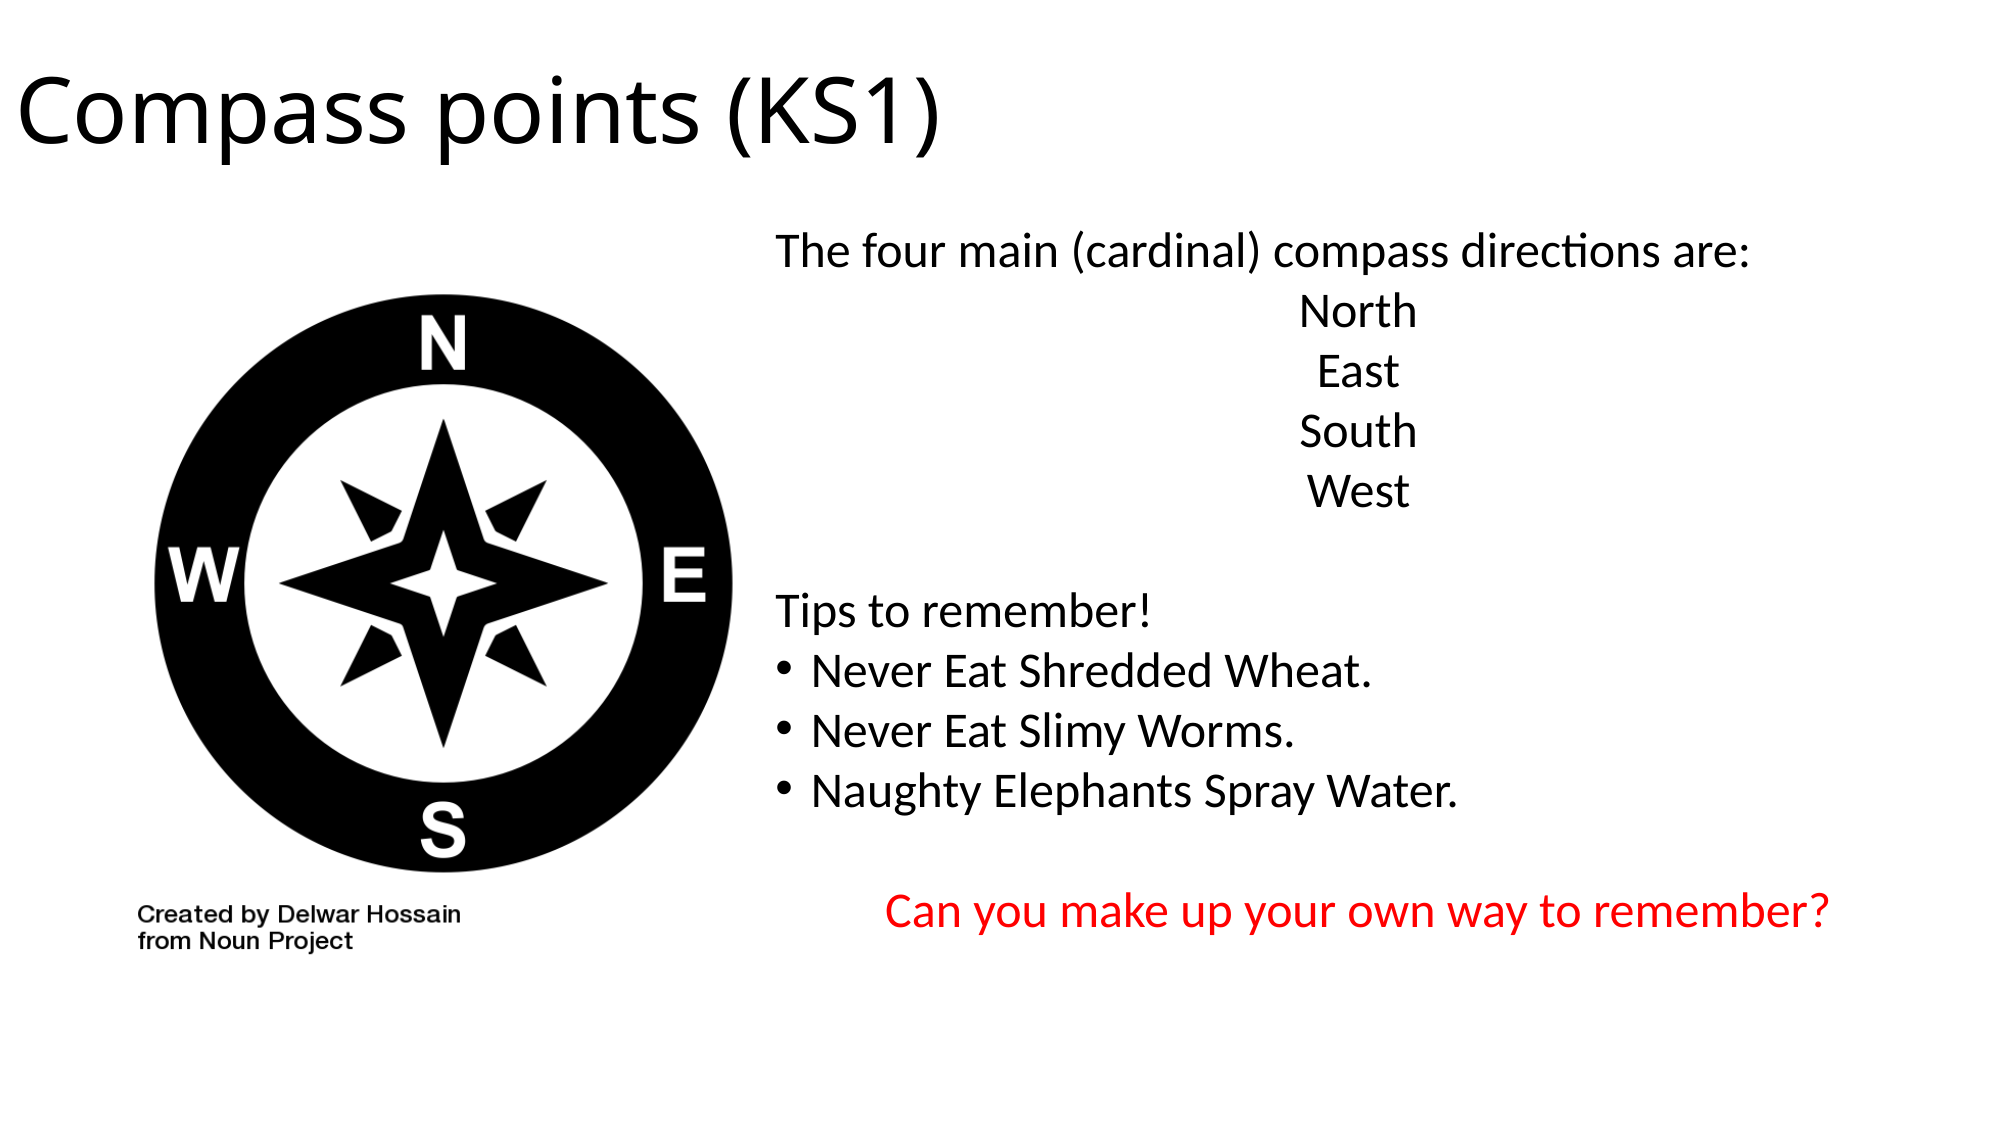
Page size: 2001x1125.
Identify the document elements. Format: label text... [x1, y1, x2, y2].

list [86, 277, 801, 992]
text_box The four main (cardinal) compass directions are: North East South West Tips to remember! Never Eat Shredded Wheat. Never Eat Slimy Worms. Naughty Elephants Spray Water. Can you make up your own way to remember? [760, 210, 1957, 1005]
title Compass points (KS1) [0, 5, 1725, 223]
